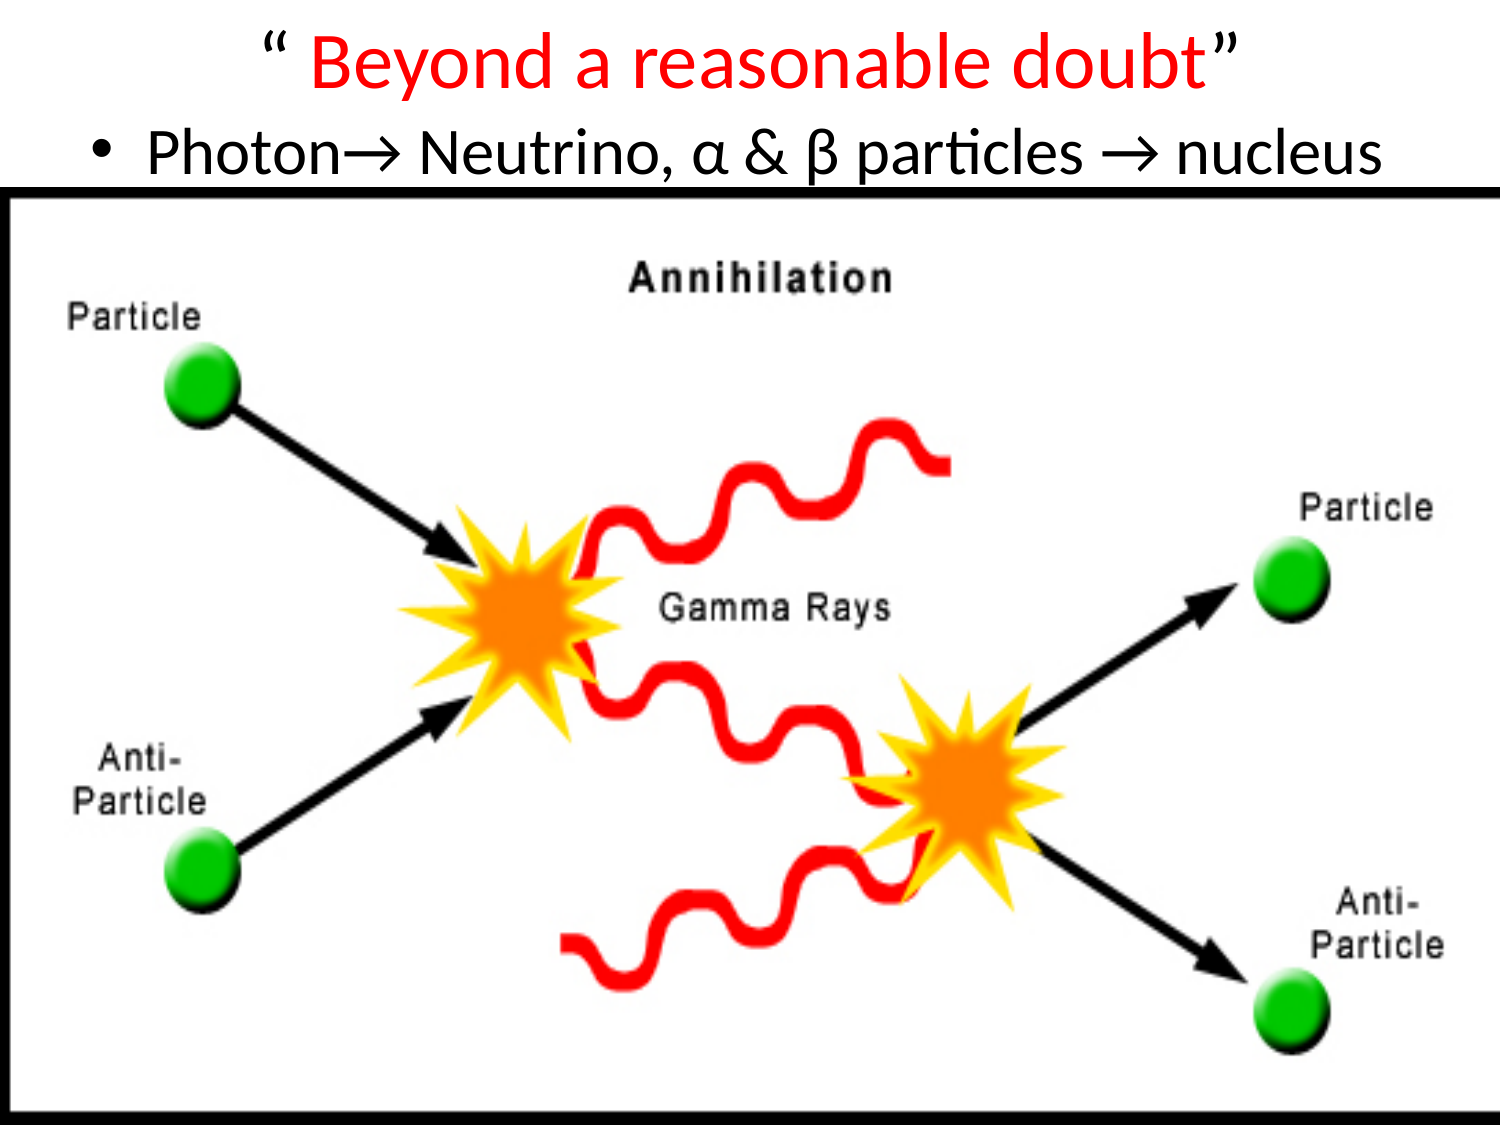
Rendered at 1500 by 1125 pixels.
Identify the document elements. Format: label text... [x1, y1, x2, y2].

picture [0, 187, 1500, 1125]
title “ Beyond a reasonable doubt” [75, 0, 1425, 99]
list Photon→ Neutrino, α & β particles → nucleus [75, 99, 1425, 185]
